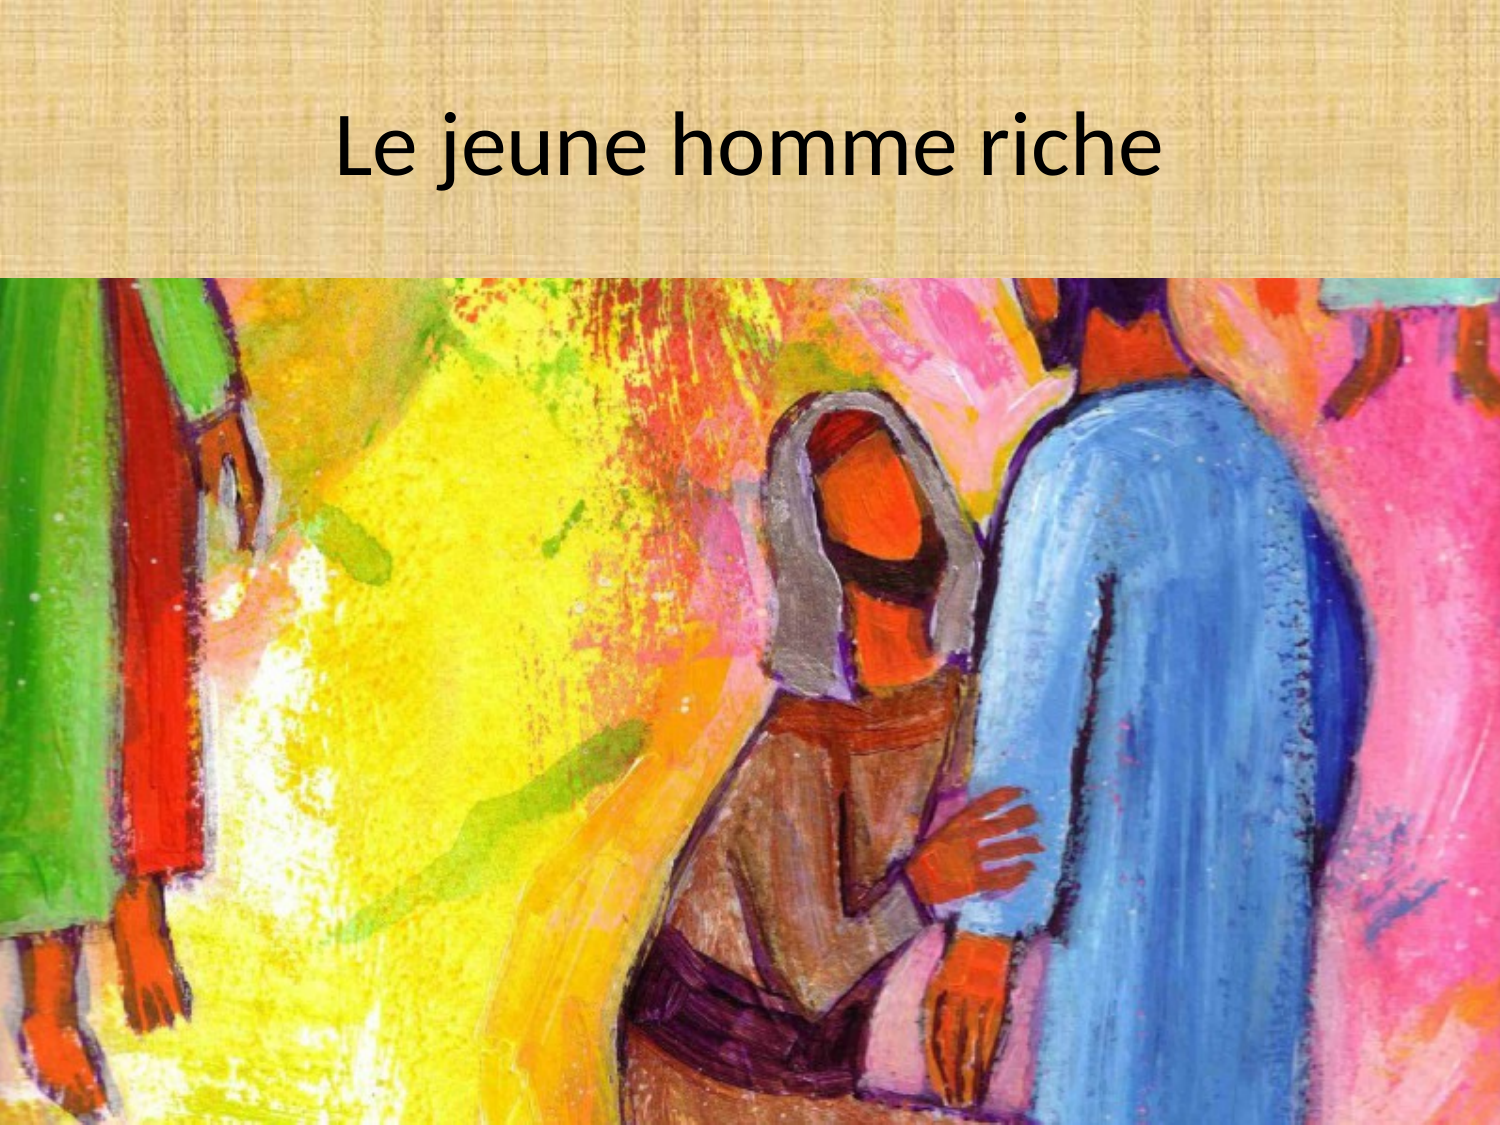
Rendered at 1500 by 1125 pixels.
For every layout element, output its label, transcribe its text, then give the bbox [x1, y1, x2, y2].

picture [0, 0, 1500, 277]
title Le jeune homme riche [75, 45, 1425, 233]
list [0, 277, 1500, 1125]
